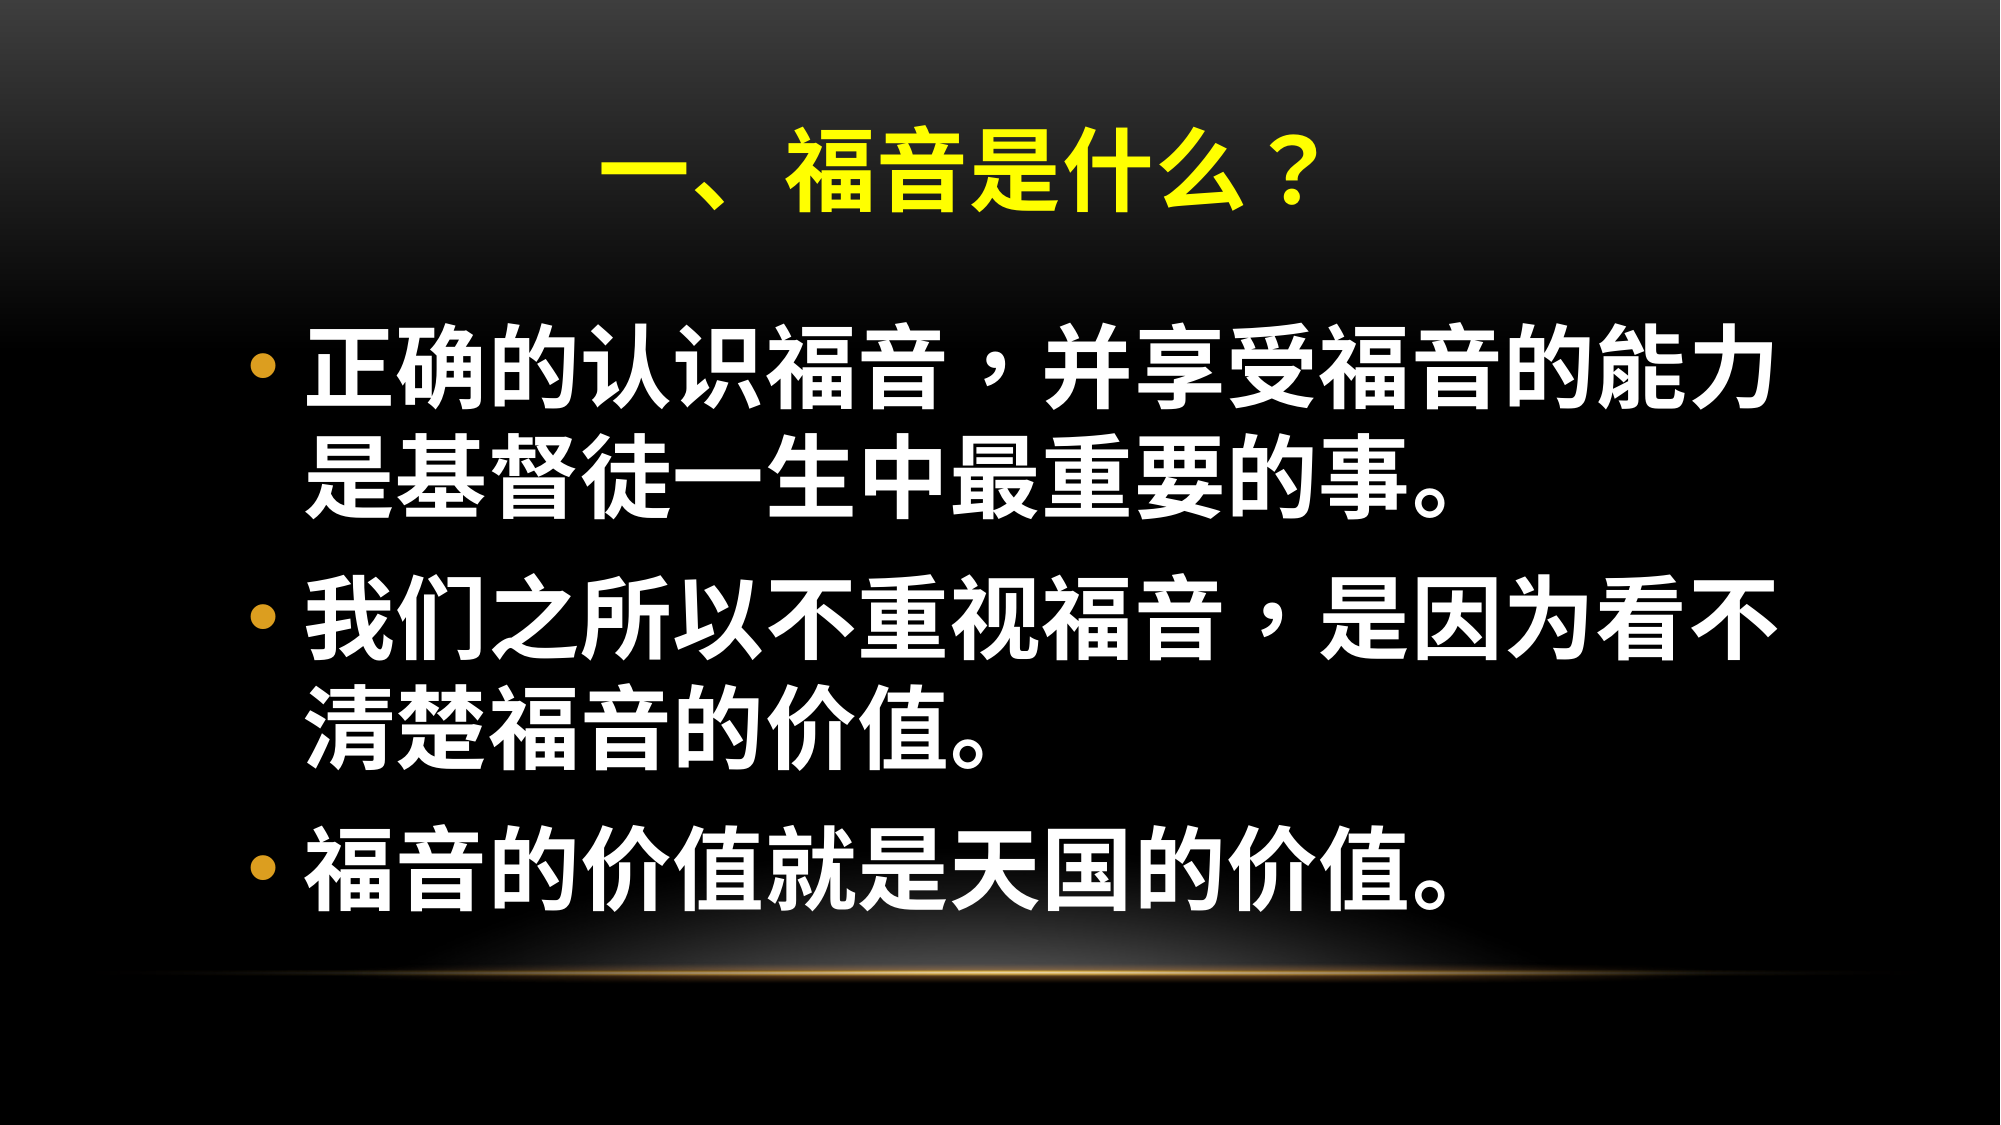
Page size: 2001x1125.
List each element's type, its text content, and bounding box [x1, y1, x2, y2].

title 一、福音是什么？ [249, 42, 1709, 231]
picture [0, 0, 2000, 1125]
list 正确的认识福音，并享受福音的能力是基督徒一生中最重要的事。 我们之所以不重视福音，是因为看不清楚福音的价值。 福音的价值就是天国的价值。 [232, 302, 1827, 978]
